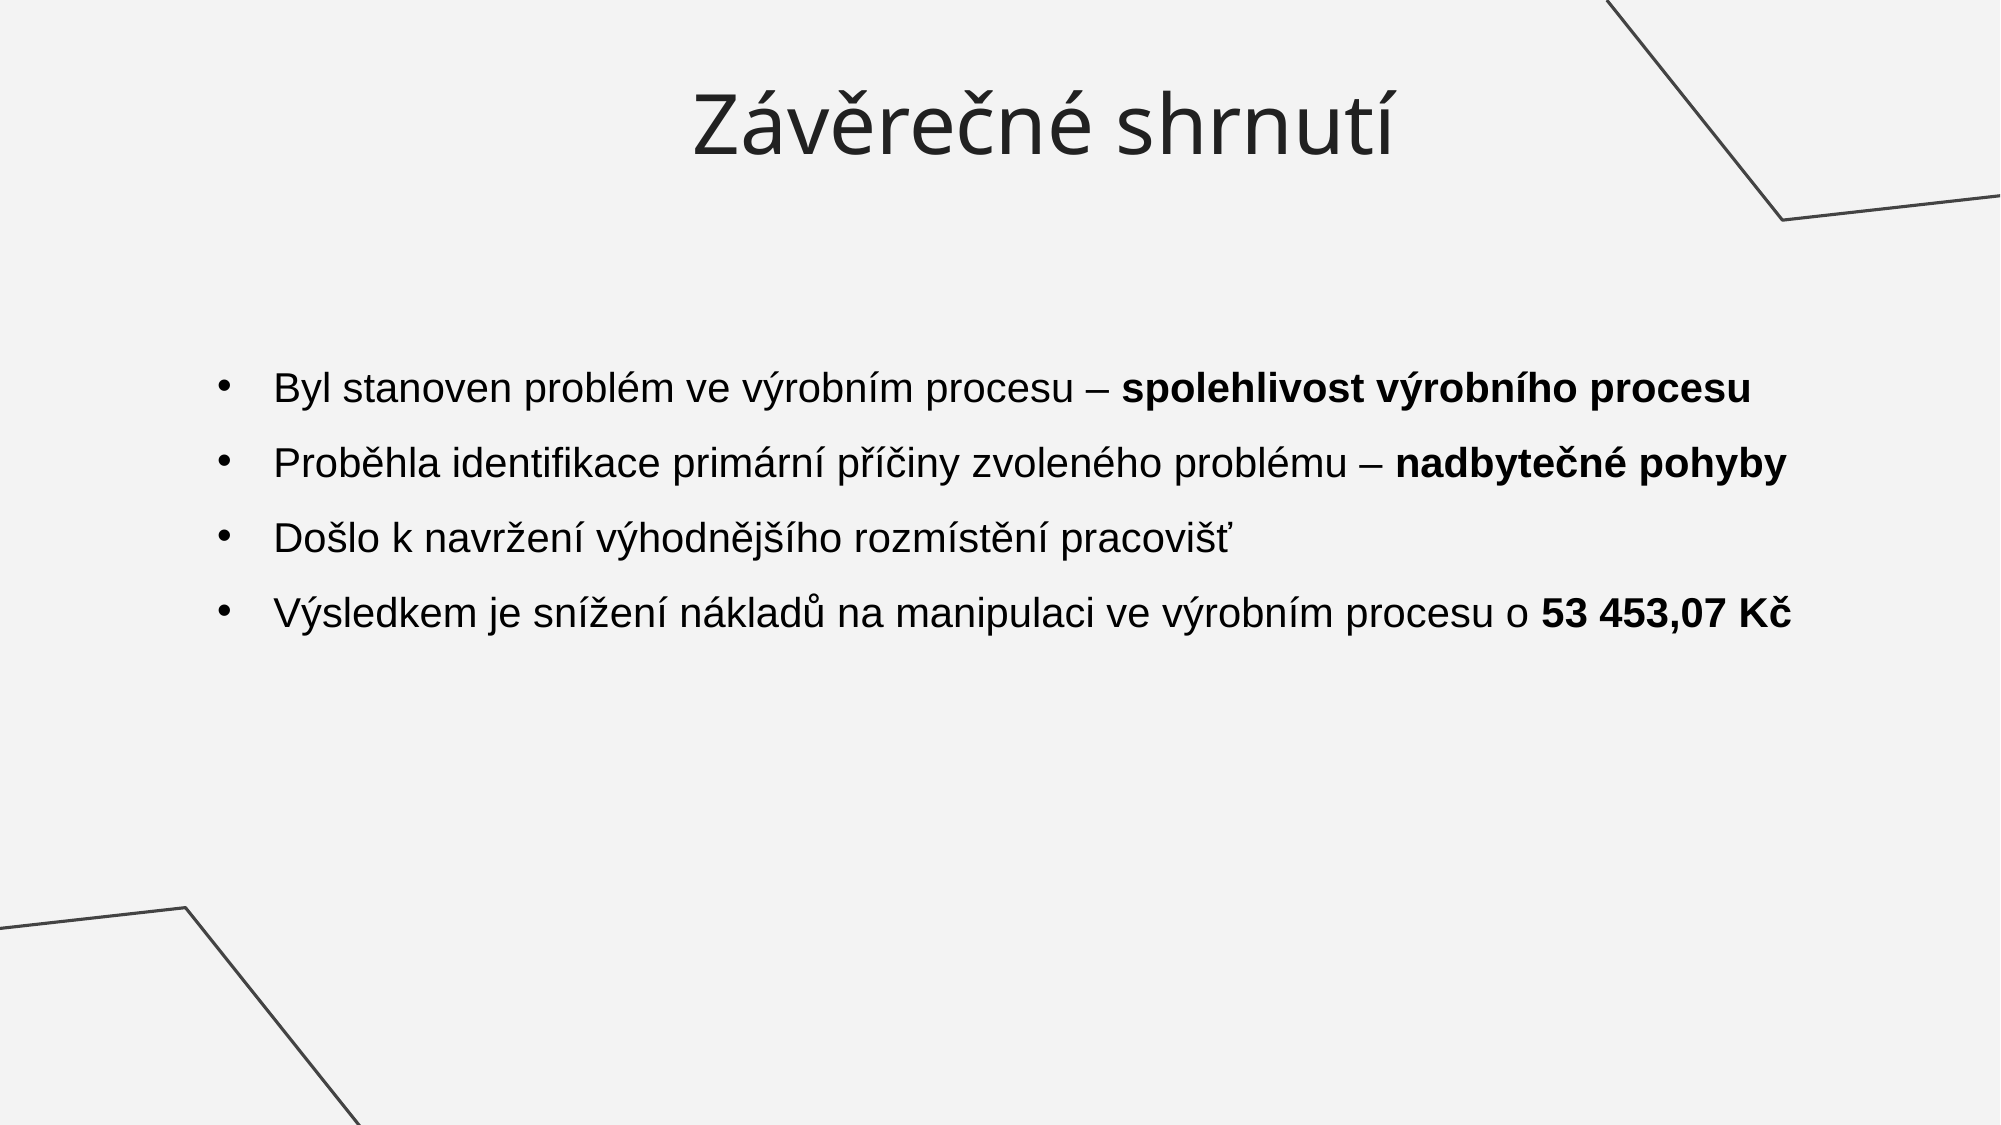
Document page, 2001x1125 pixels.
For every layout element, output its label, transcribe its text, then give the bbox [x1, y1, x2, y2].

text_box Byl stanoven problém ve výrobním procesu – spolehlivost výrobního procesu Proběhla identifikace primární příčiny zvoleného problému – nadbytečné pohyby Došlo k navržení výhodnějšího rozmístění pracovišť Výsledkem je snížení nákladů na manipulaci ve výrobním procesu o 53 453,07 Kč [202, 327, 1811, 1125]
title Závěrečné shrnutí [677, 66, 1635, 177]
